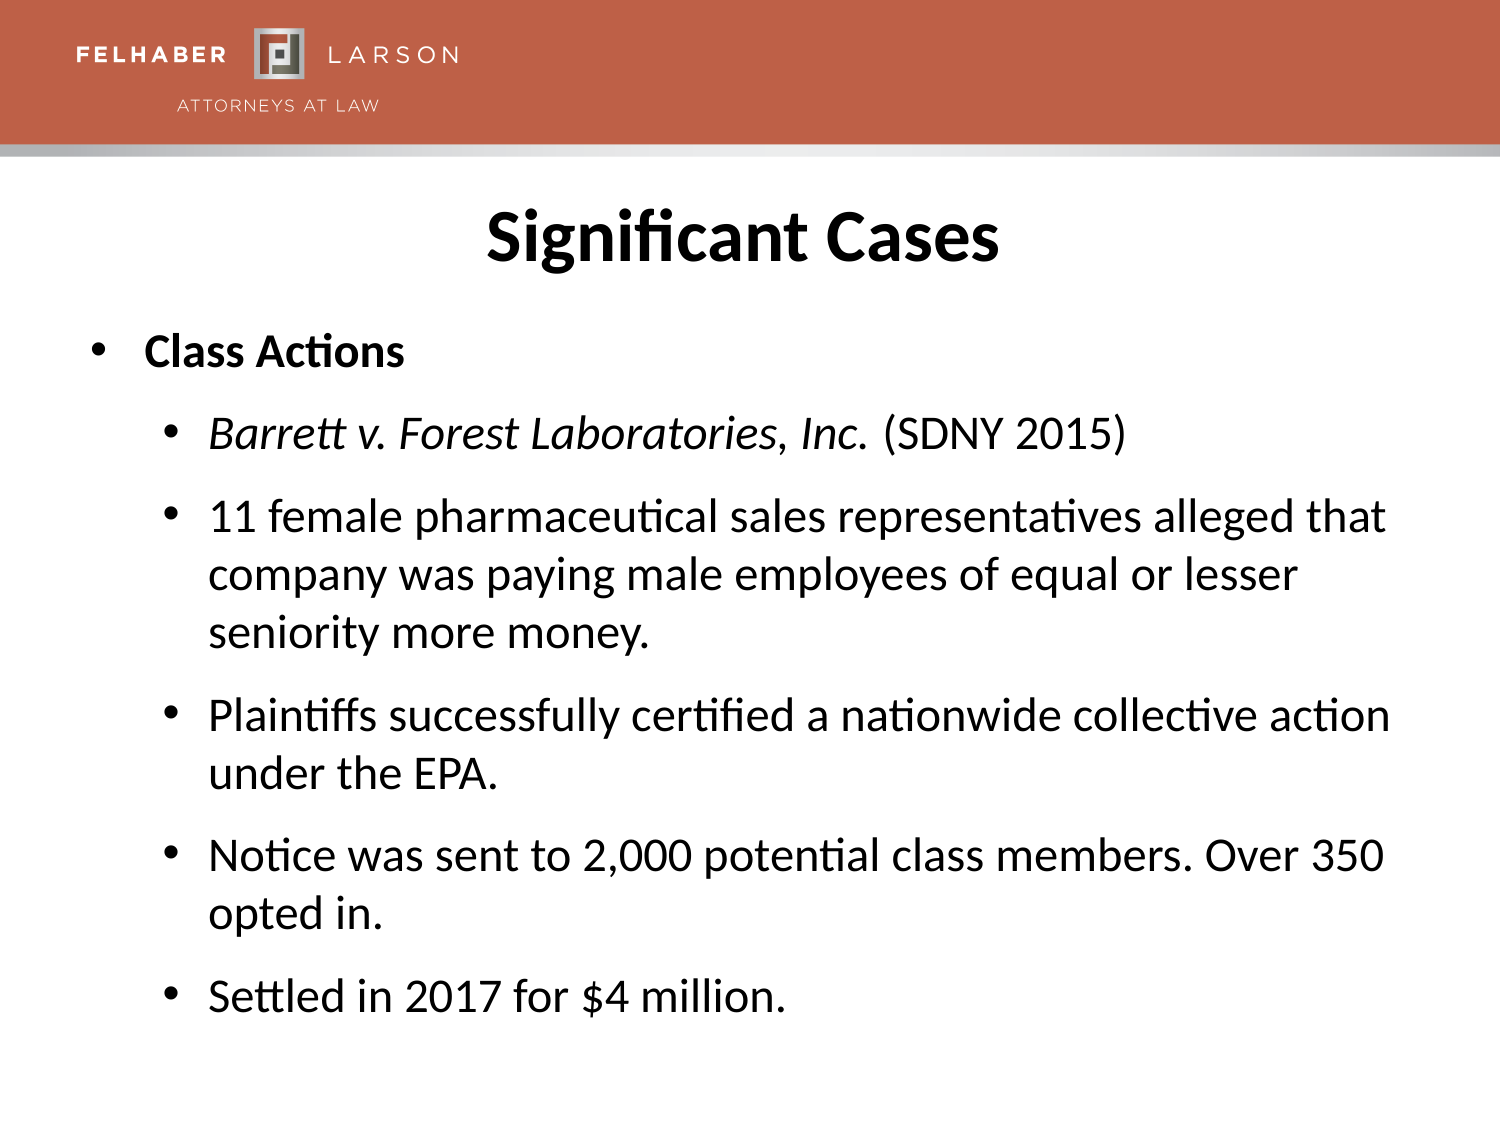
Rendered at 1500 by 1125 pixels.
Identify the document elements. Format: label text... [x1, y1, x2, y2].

picture [0, 0, 1500, 157]
title Significant Cases [75, 178, 1414, 284]
list Class Actions Barrett v. Forest Laboratories, Inc. (SDNY 2015) 11 female pharmaceutical sales representatives alleged that company was paying male employees of equal or lesser seniority more money. Plaintiffs successfully certified a nationwide collective action under the EPA. Notice was sent to 2,000 potential class members. Over 350 opted in. Settled in 2017 for $4 million. [75, 311, 1414, 1033]
